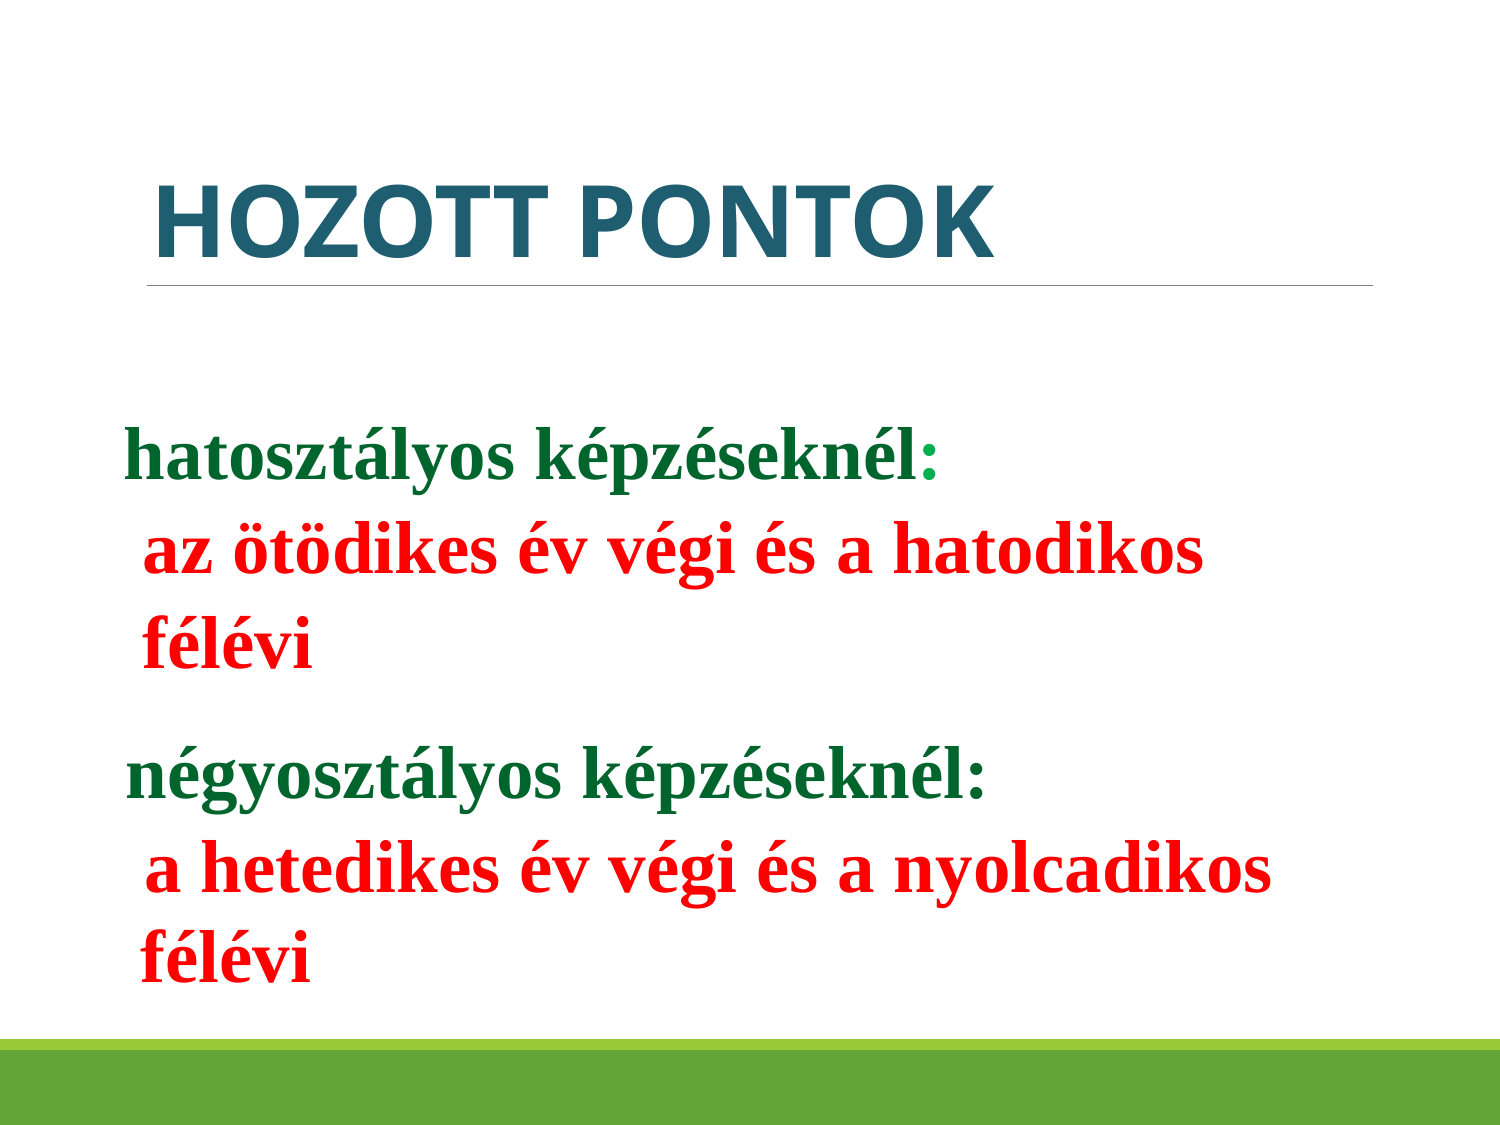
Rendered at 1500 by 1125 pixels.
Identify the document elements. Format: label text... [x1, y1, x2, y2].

list négyosztályos képzéseknél: a hetedikes év végi és a nyolcadikos félévi [125, 716, 1343, 1125]
list hatosztályos képzéseknél: az ötödikes év végi és a hatodikos félévi [123, 397, 1471, 693]
title HOZOTT PONTOK [135, 47, 1373, 285]
